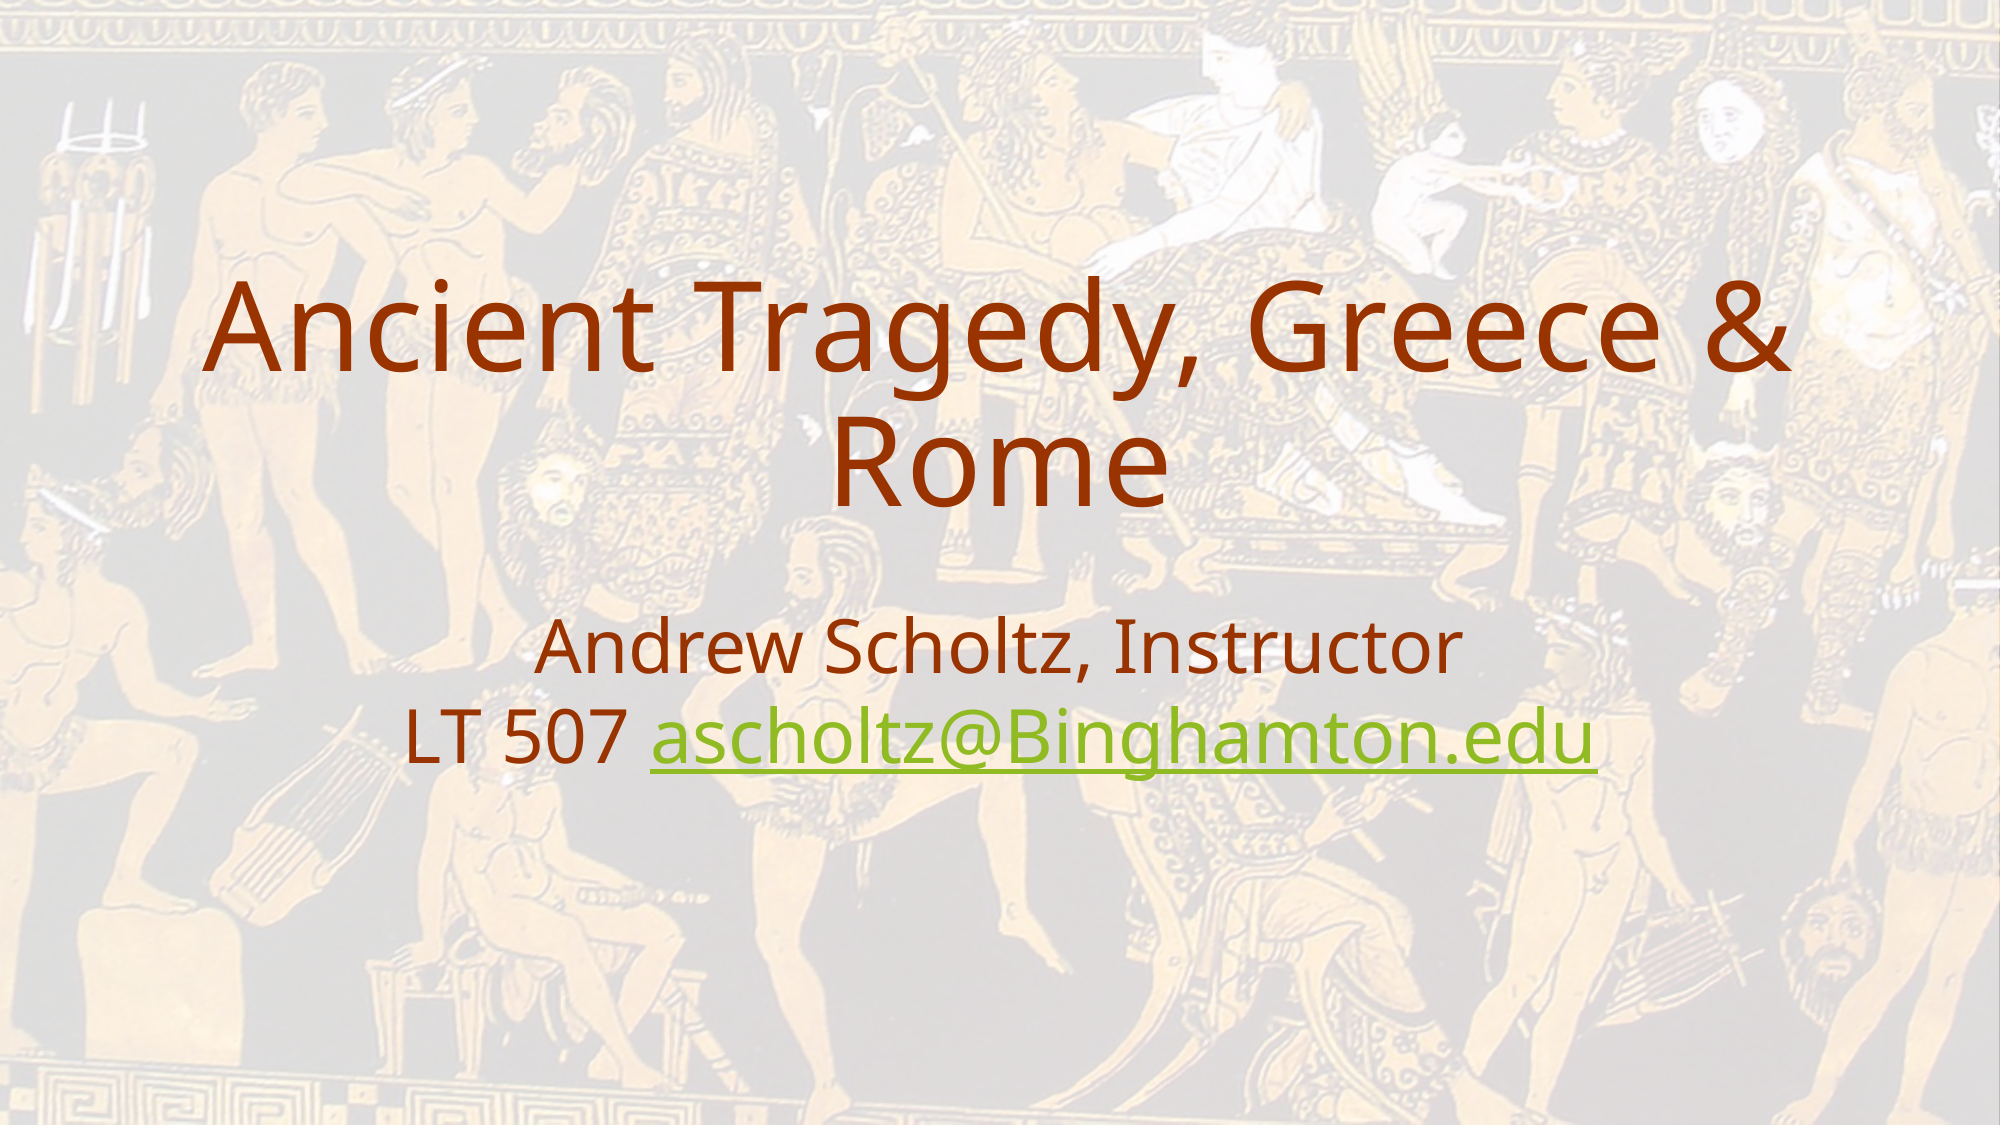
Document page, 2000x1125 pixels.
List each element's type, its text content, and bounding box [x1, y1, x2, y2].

subtitle Andrew Scholtz, Instructor LT 507 ascholtz@Binghamton.edu [71, 590, 1929, 863]
title Ancient Tragedy, Greece & Rome [71, 149, 1929, 541]
